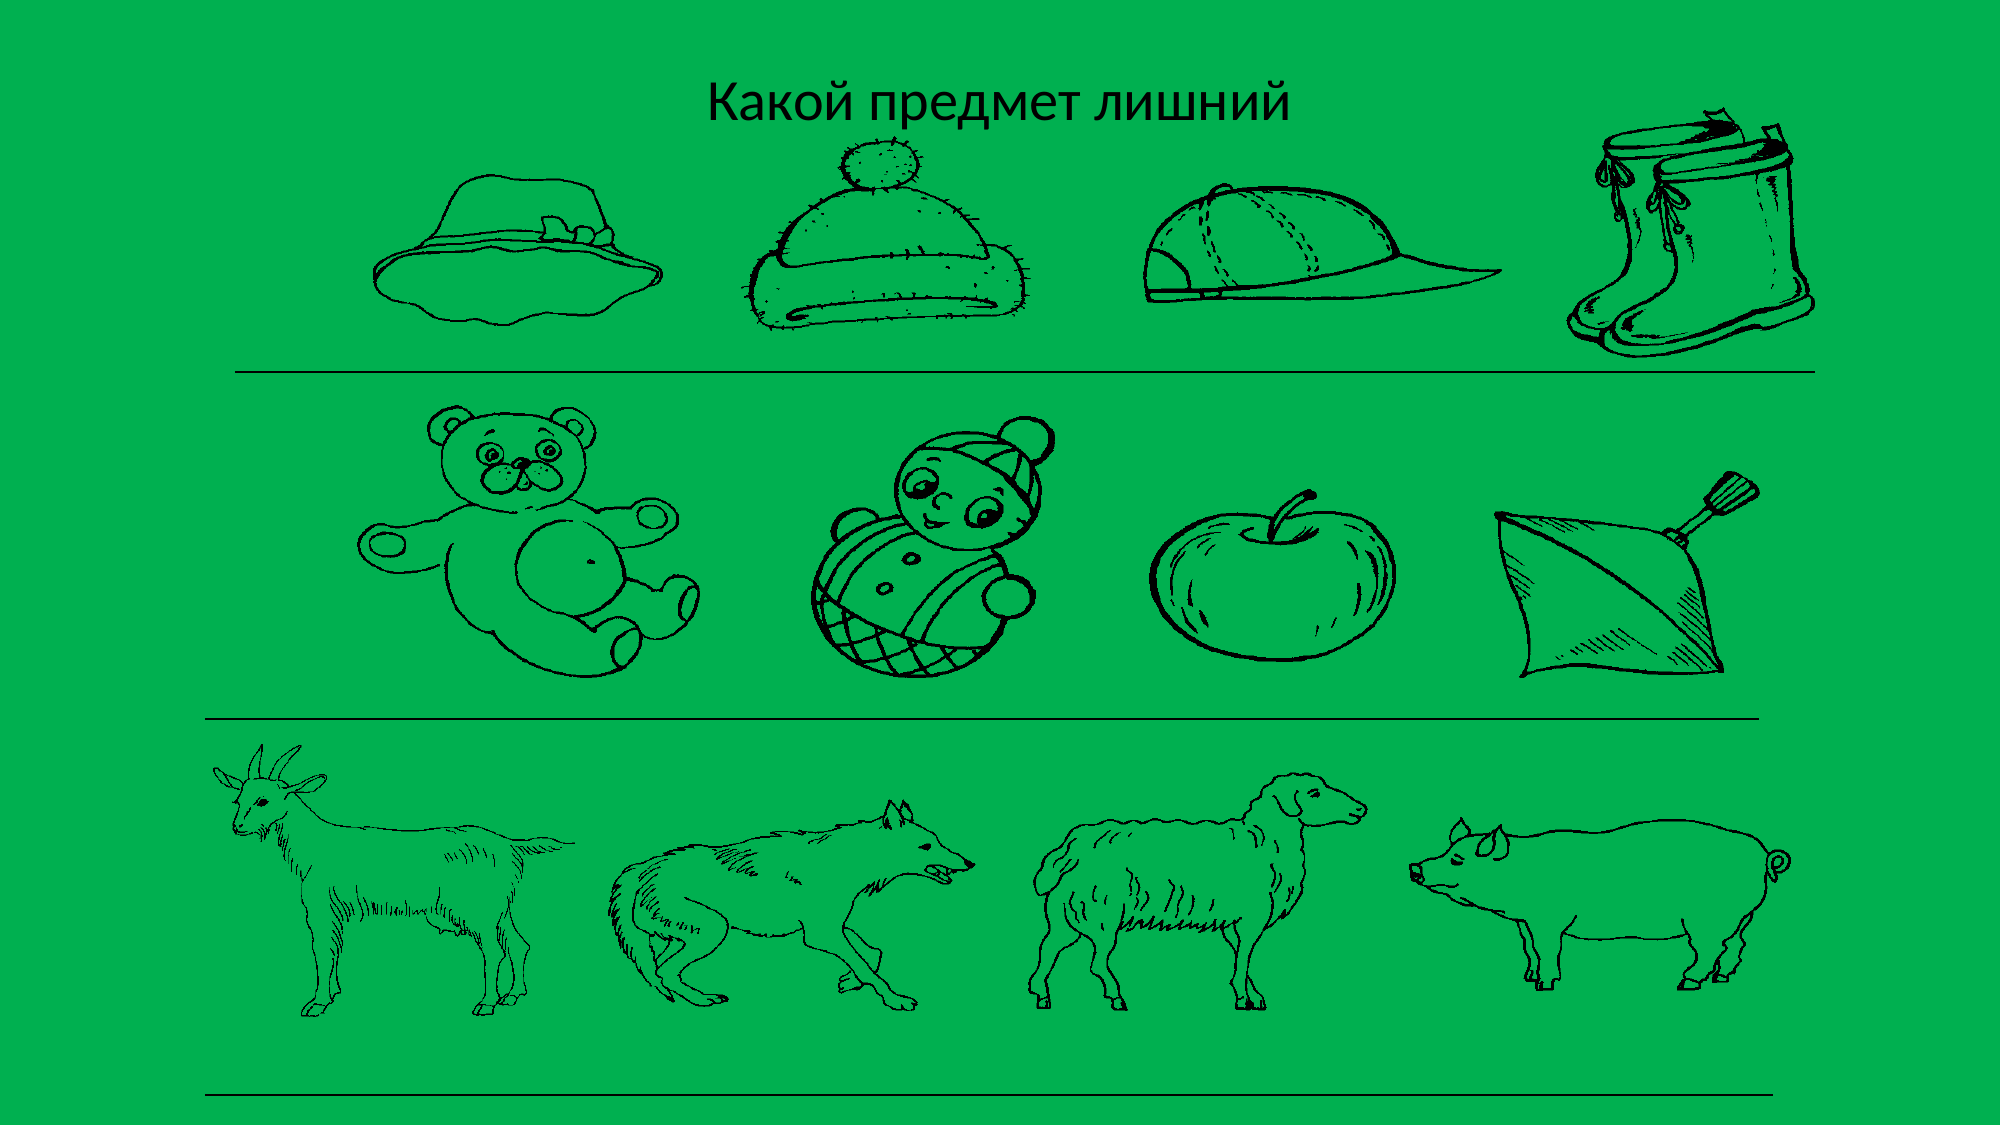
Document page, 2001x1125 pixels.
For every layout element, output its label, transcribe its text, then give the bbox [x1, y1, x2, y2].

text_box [204, 744, 1796, 1096]
title Какой предмет лишний [99, 45, 1900, 150]
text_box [234, 107, 1816, 373]
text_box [204, 405, 1761, 720]
